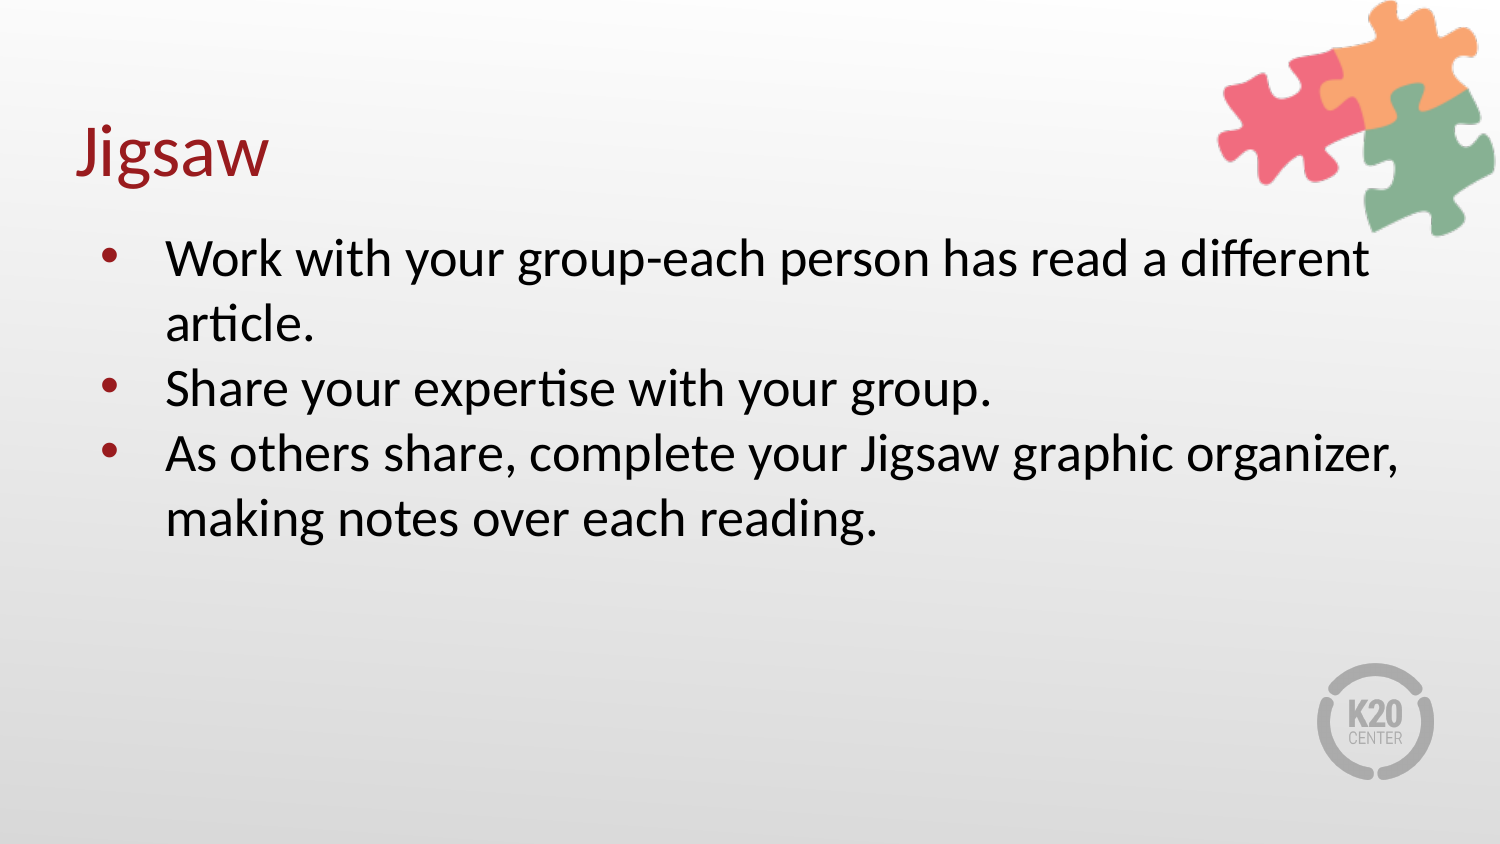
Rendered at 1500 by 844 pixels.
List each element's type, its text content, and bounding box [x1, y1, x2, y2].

picture [1199, 0, 1500, 276]
title Jigsaw [75, 50, 1194, 191]
list Work with your group-each person has read a different article. Share your expertise with your group. As others share, complete your Jigsaw graphic organizer, making notes over each reading. [75, 214, 1425, 779]
picture [1300, 646, 1451, 797]
